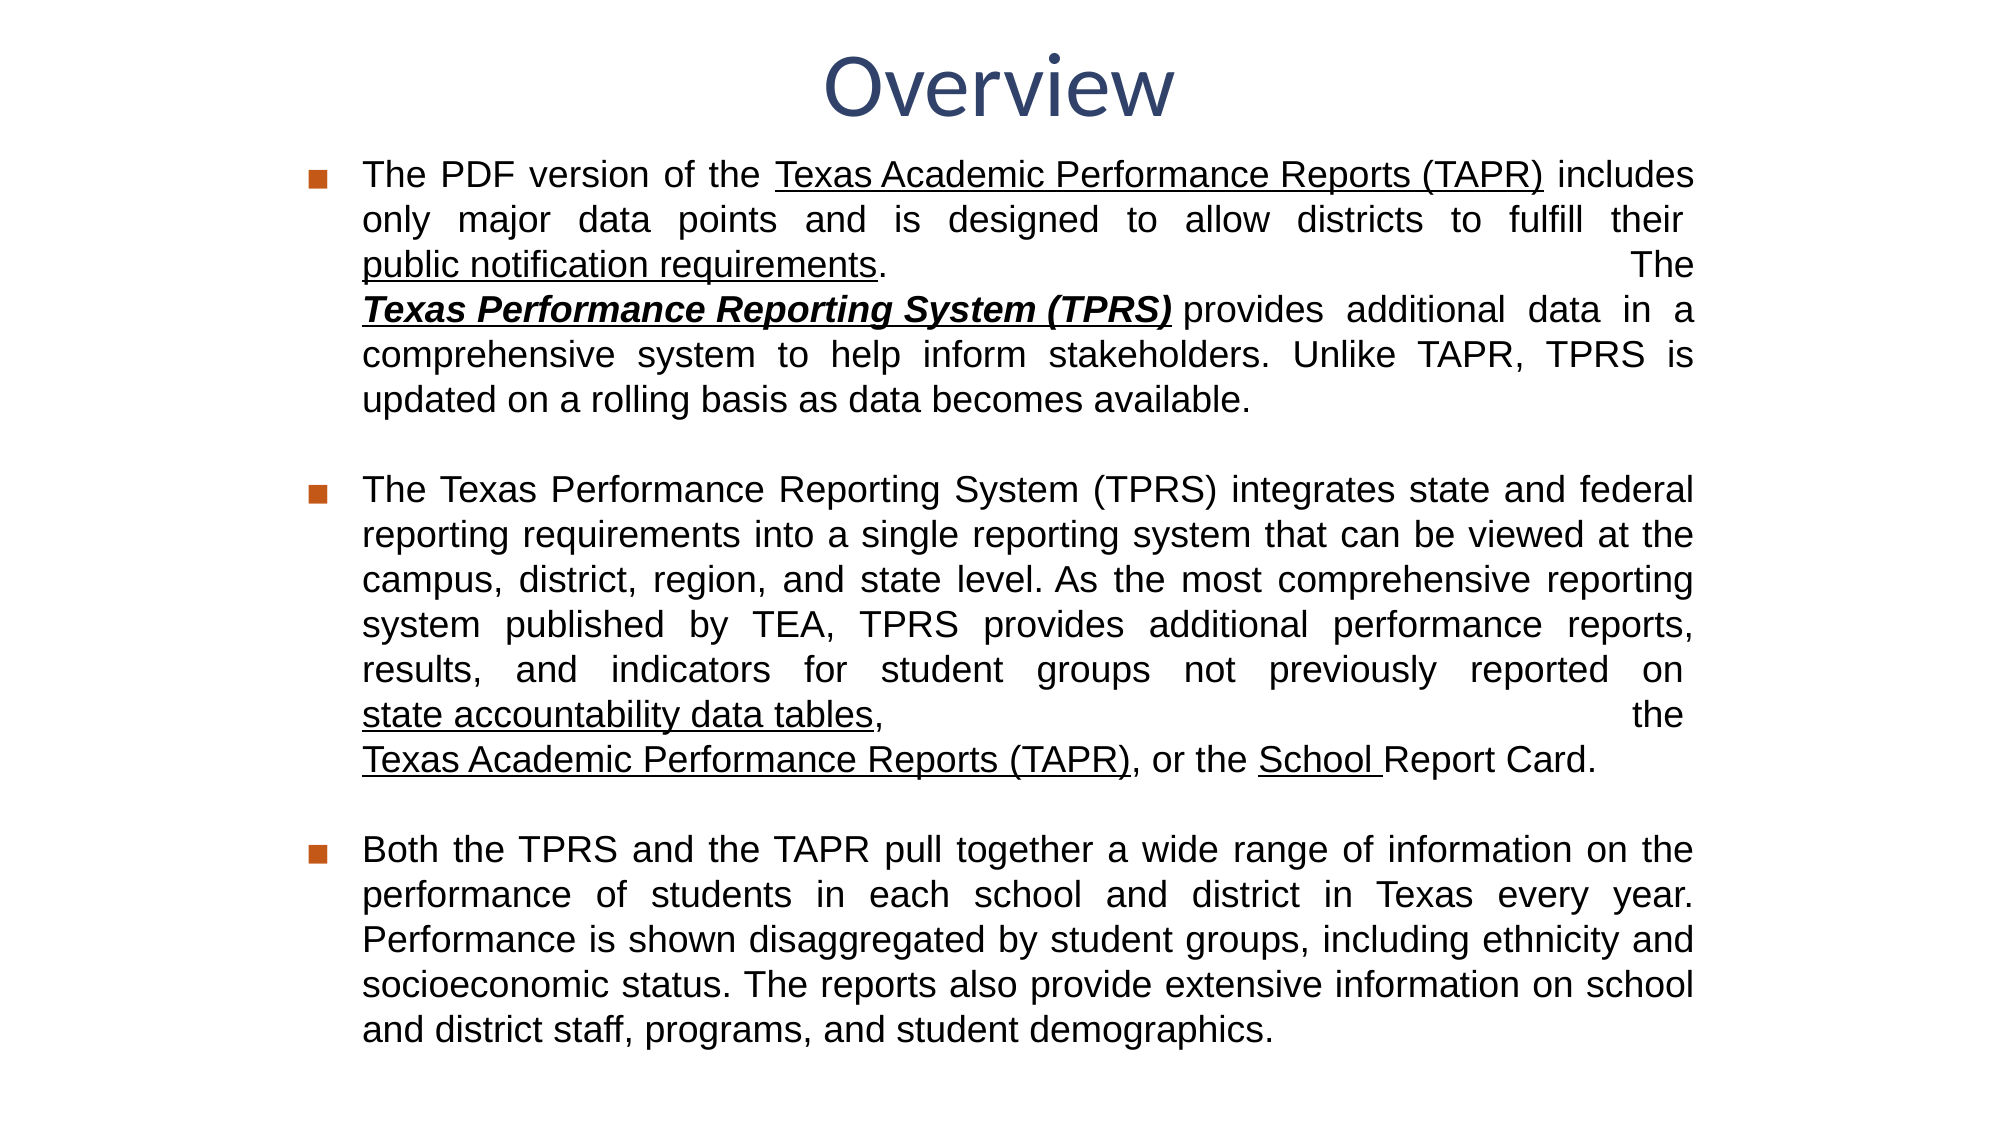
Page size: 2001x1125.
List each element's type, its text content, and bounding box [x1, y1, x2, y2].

text_box The PDF version of the Texas Academic Performance Reports (TAPR) includes only major data points and is designed to allow districts to fulfill their public notification requirements. The Texas Performance Reporting System (TPRS) provides additional data in a comprehensive system to help inform stakeholders. Unlike TAPR, TPRS is updated on a rolling basis as data becomes available. The Texas Performance Reporting System (TPRS) integrates state and federal reporting requirements into a single reporting system that can be viewed at the campus, district, region, and state level. As the most comprehensive reporting system published by TEA, TPRS provides additional performance reports, results, and indicators for student groups not previously reported on state accountability data tables, the Texas Academic Performance Reports (TAPR), or the School Report Card. Both the TPRS and the TAPR pull together a wide range of information on the performance of students in each school and district in Texas every year. Performance is shown disaggregated by student groups, including ethnicity and socioeconomic status. The reports also provide extensive information on school and district staff, programs, and student demographics. [290, 142, 1710, 1058]
title Overview [312, 0, 1688, 142]
